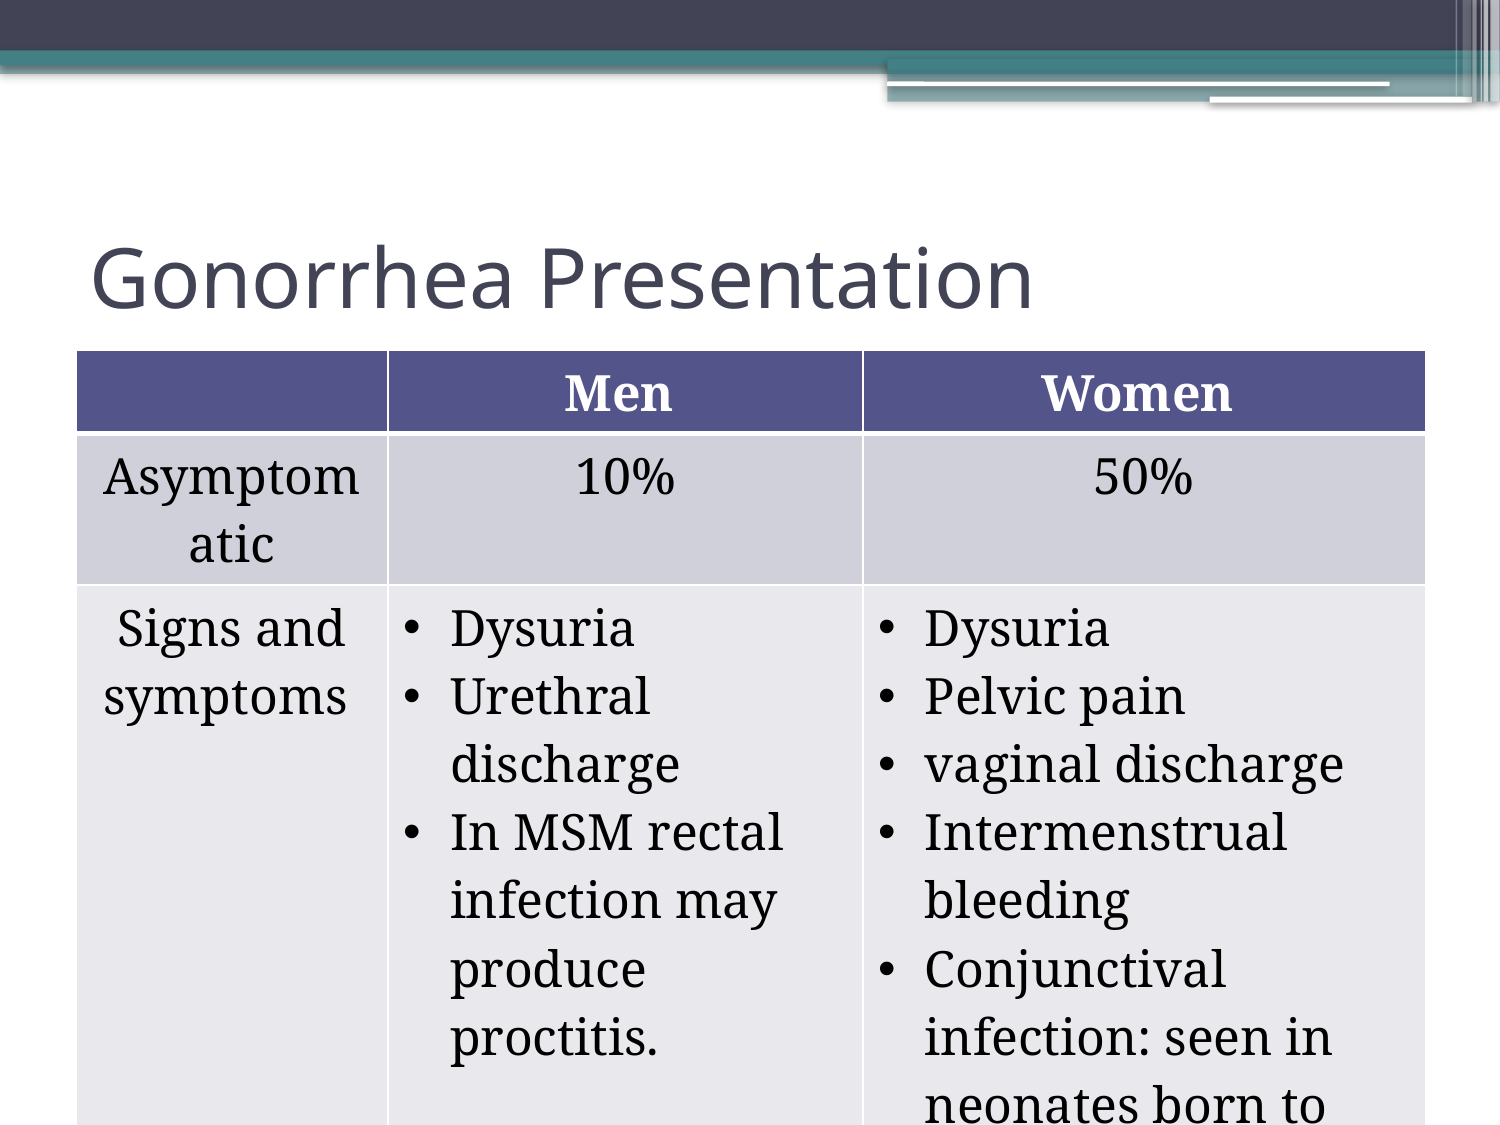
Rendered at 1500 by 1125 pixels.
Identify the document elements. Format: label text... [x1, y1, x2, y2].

table_cell 50% [864, 436, 1425, 584]
table_cell Asymptomatic [77, 436, 387, 584]
table_header Women [864, 351, 1425, 431]
title Gonorrhea Presentation [75, 187, 1425, 349]
table_cell 10% [389, 436, 862, 584]
table_cell Signs and symptoms [77, 586, 387, 1125]
table_header Men [389, 351, 862, 431]
table_cell Dysuria Urethral discharge In MSM rectal infection may produce proctitis. [389, 586, 862, 1125]
table_cell Dysuria Pelvic pain vaginal discharge Intermenstrual bleeding Conjunctival infection: seen in neonates born to infected mothers. [864, 586, 1425, 1125]
table_header [77, 351, 387, 431]
